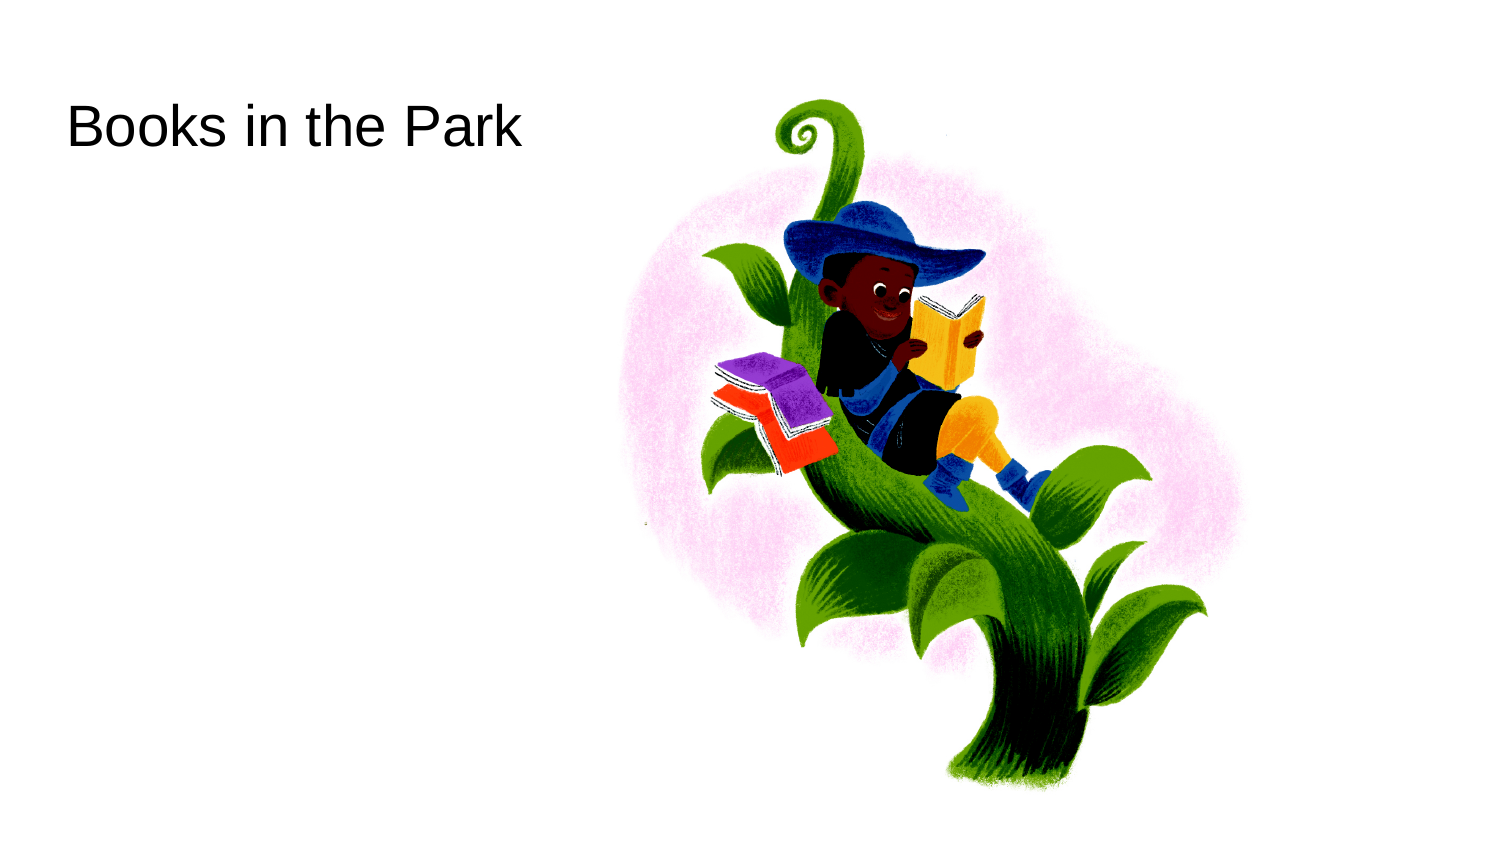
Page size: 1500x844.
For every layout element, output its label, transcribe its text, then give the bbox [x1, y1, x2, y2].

title Books in the Park [51, 72, 1449, 167]
picture [612, 82, 1255, 813]
